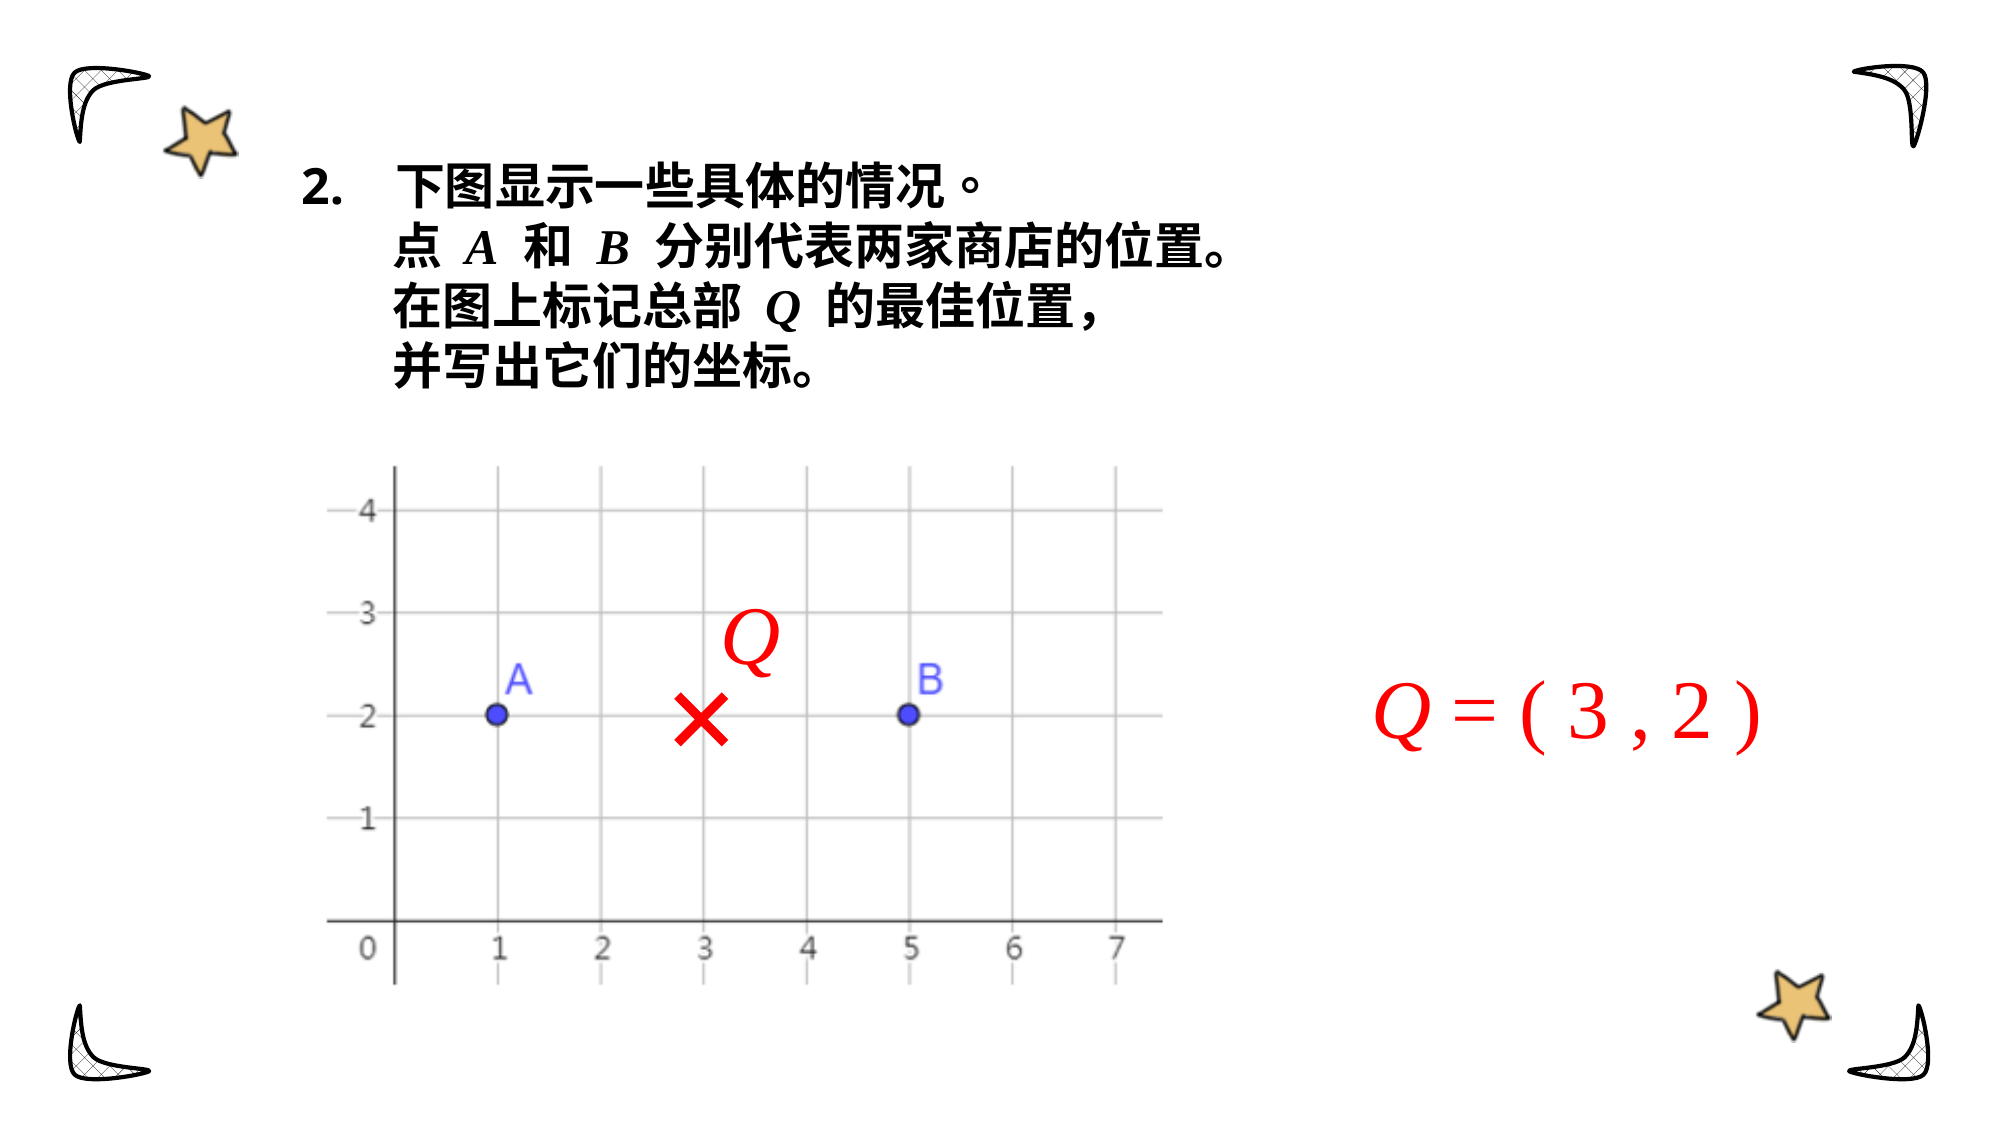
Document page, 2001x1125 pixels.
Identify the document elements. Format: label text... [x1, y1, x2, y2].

picture [162, 104, 239, 179]
picture [1755, 968, 1832, 1043]
text_box [69, 1004, 151, 1081]
text_box [69, 66, 151, 143]
text_box 2. 下图显示一些具体的情况。 点 A 和 B 分别代表两家商店的位置。 在图上标记总部 Q 的最佳位置， 并写出它们的坐标。 [286, 147, 1454, 402]
text_box [1848, 1004, 1930, 1081]
text_box Q = ( 3 , 2 ) [1285, 647, 1848, 763]
text_box [1852, 64, 1928, 148]
picture [286, 448, 1215, 1006]
